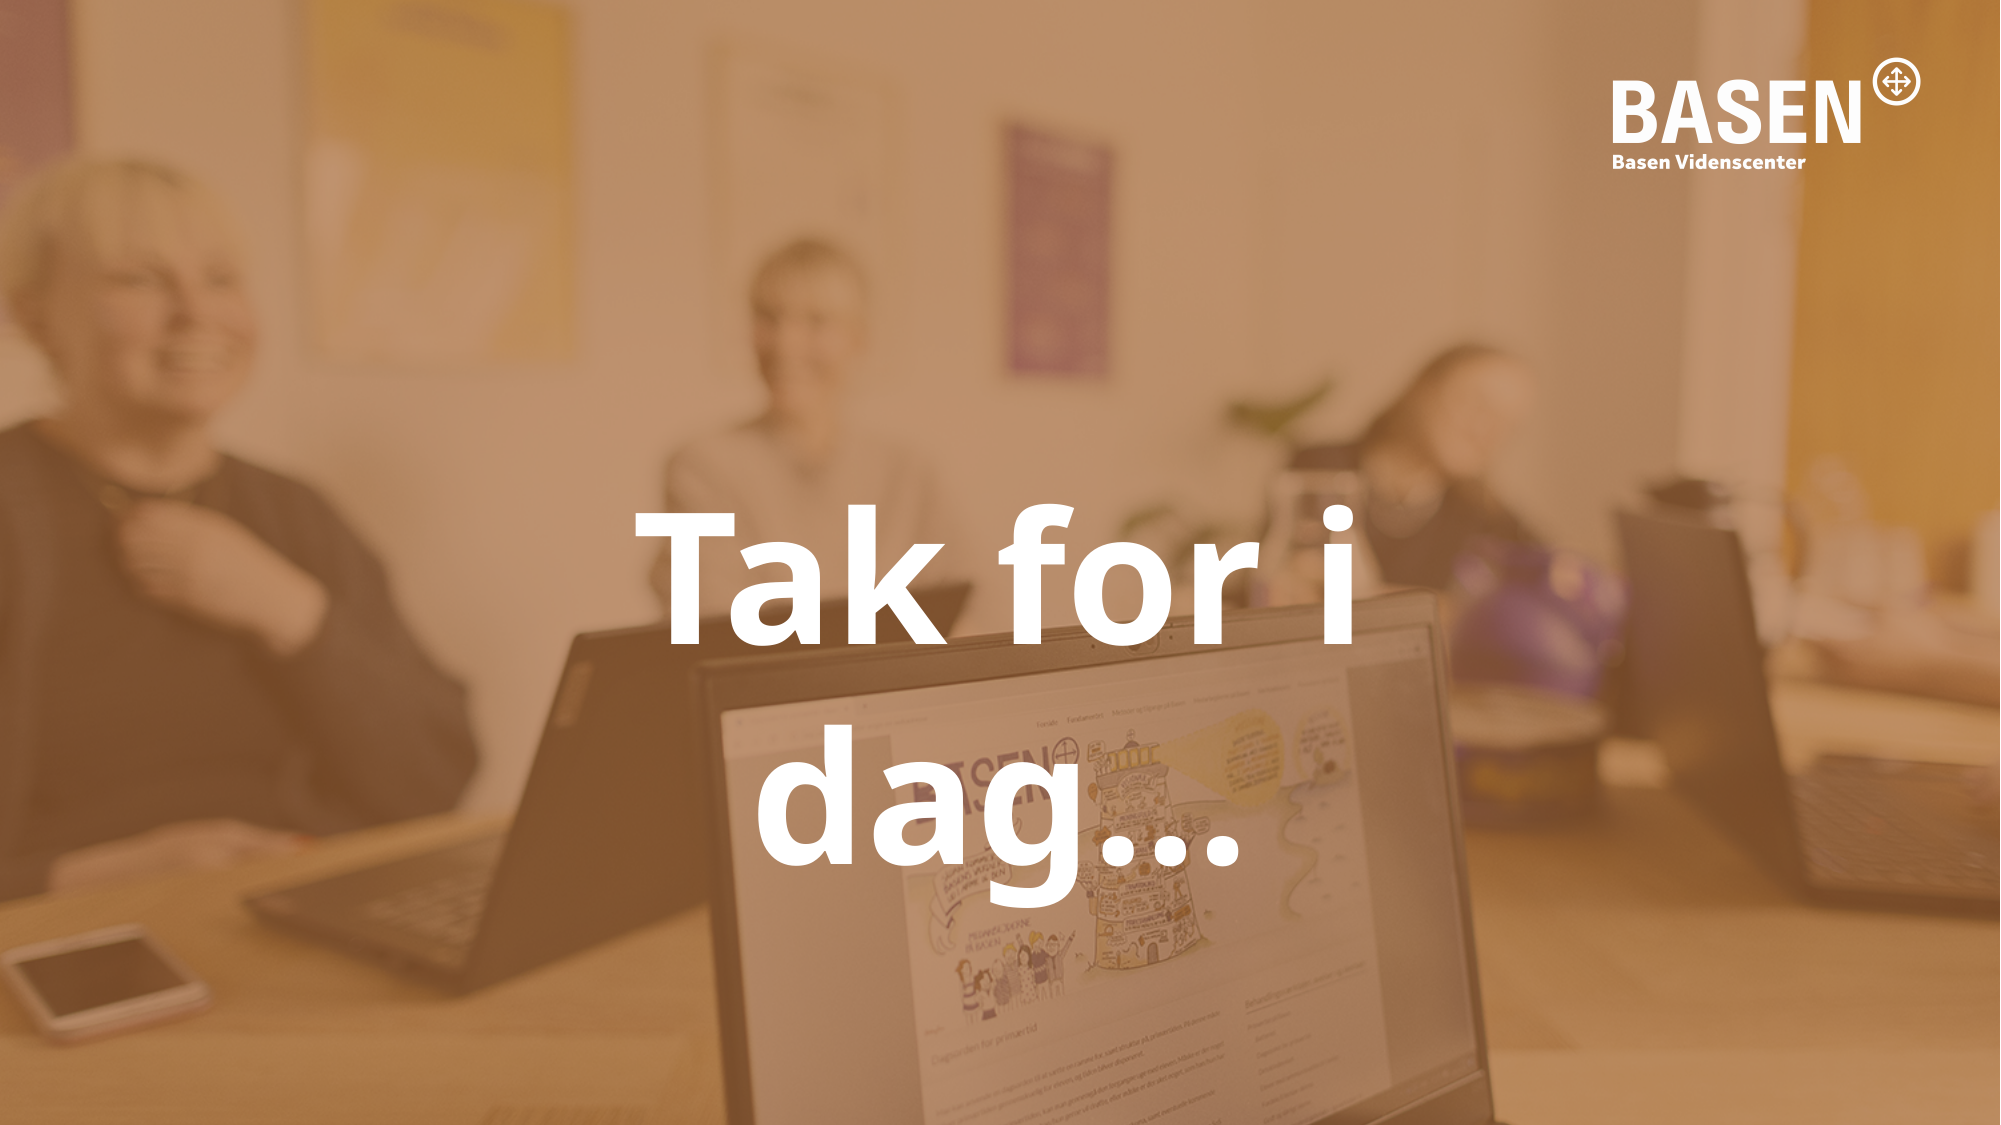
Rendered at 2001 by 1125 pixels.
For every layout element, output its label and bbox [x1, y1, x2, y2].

list [0, 0, 2000, 1125]
picture [1611, 56, 1922, 171]
